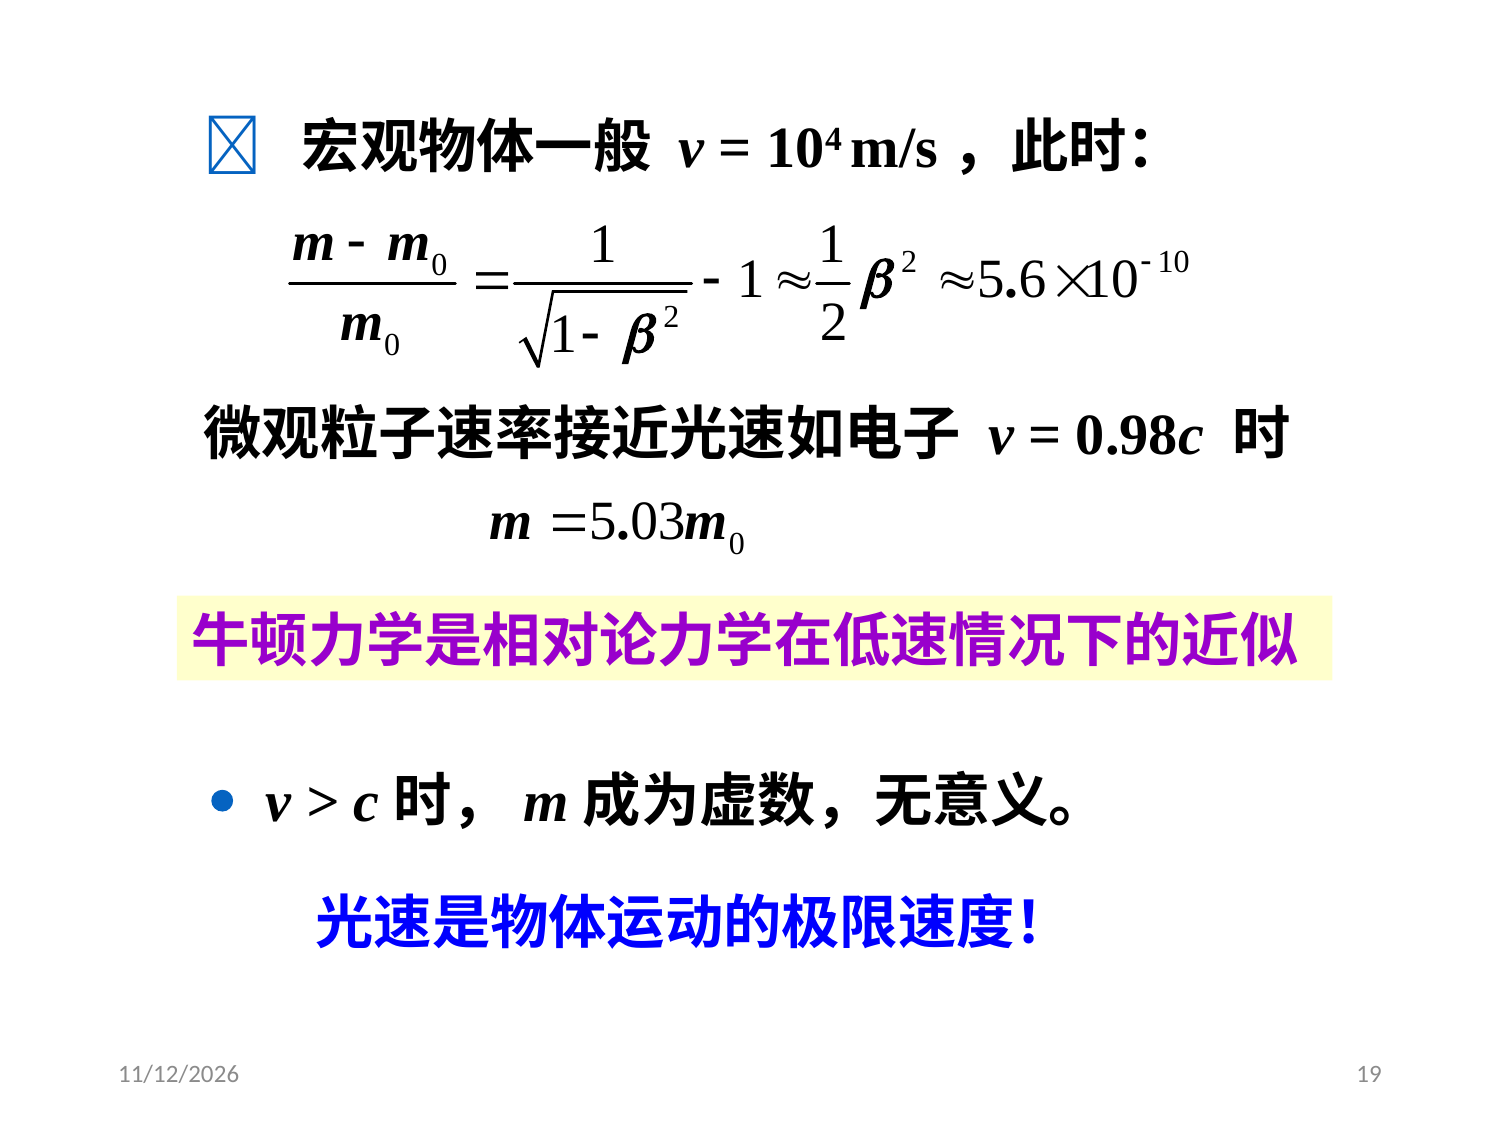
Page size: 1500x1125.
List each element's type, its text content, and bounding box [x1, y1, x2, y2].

text_box  宏观物体一般 v = 104 m/s，此时： [188, 102, 1274, 187]
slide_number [103, 1042, 441, 1103]
text_box 微观粒子速率接近光速如电子 v = 0.98c 时 [188, 389, 1345, 474]
text_box 光速是物体运动的极限速度！ [300, 877, 1088, 963]
text_box 牛顿力学是相对论力学在低速情况下的近似 [176, 595, 1333, 681]
slide_number 19 [1059, 1042, 1397, 1103]
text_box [480, 483, 754, 568]
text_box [280, 204, 1201, 381]
text_box  v > c时，m成为虚数，无意义。 [197, 755, 1252, 841]
